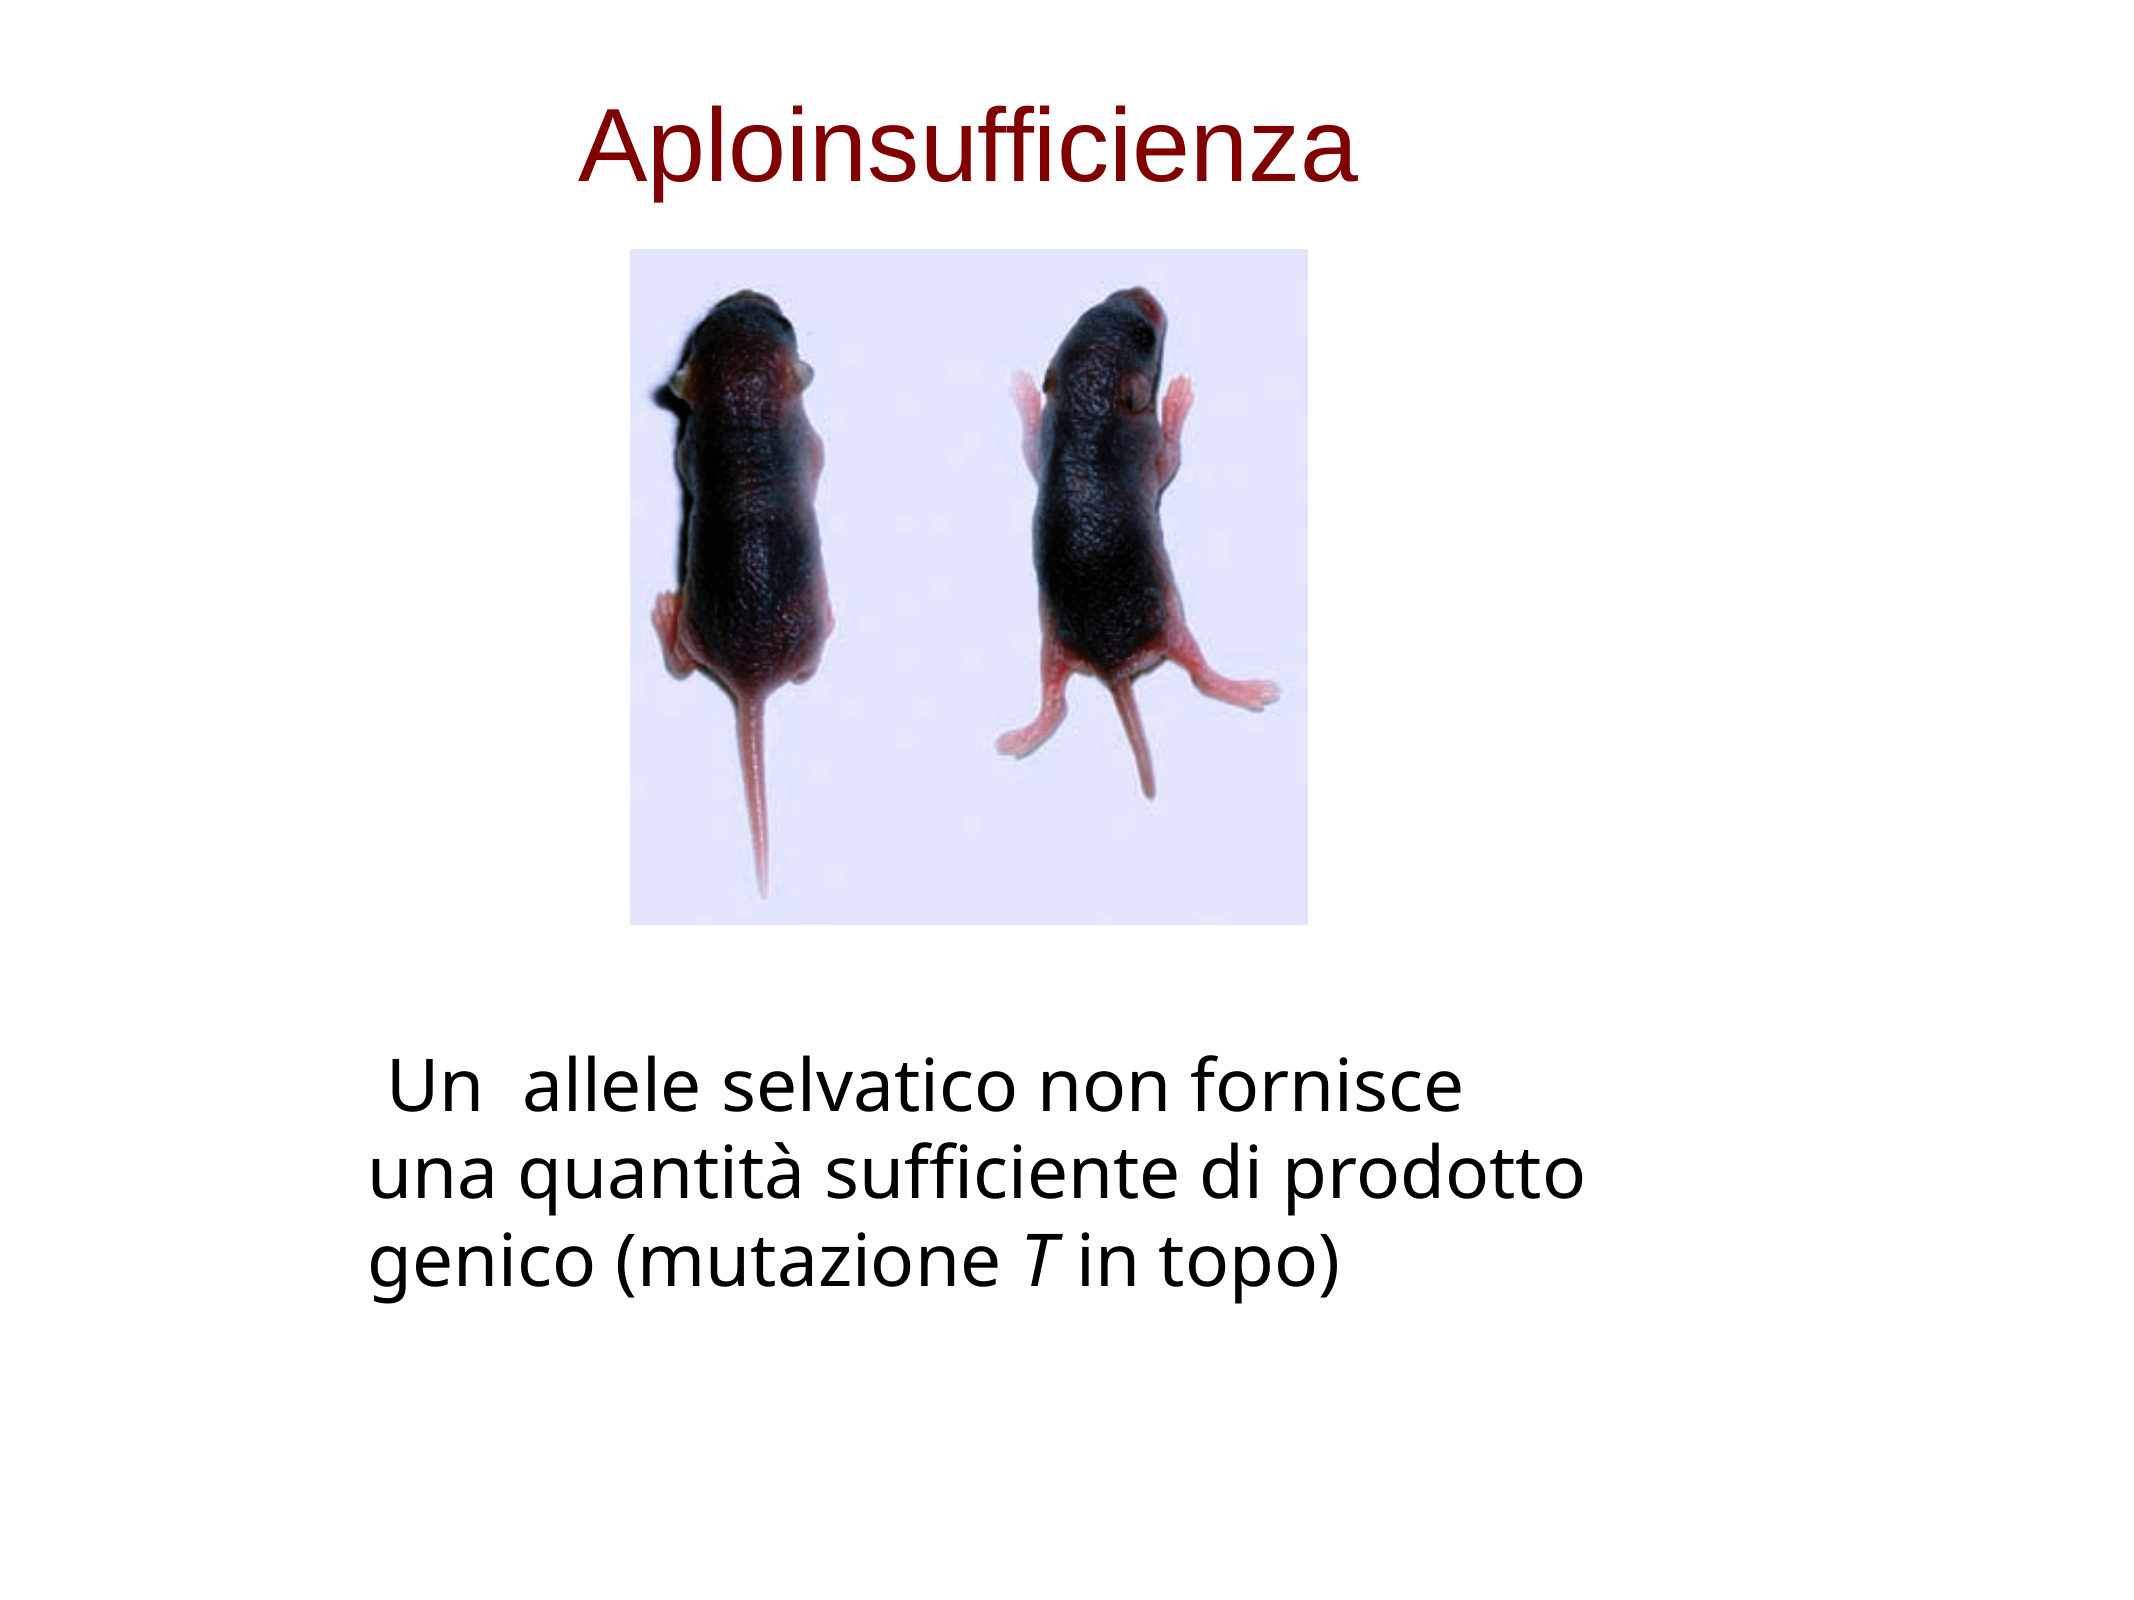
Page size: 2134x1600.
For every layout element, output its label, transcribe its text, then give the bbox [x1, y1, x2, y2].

picture [629, 249, 1308, 926]
text_box Aploinsufficienza [564, 68, 1373, 211]
text_box Un allele selvatico non fornisce una quantità sufficiente di prodotto genico (mutazione T in topo) [359, 1030, 1623, 1310]
